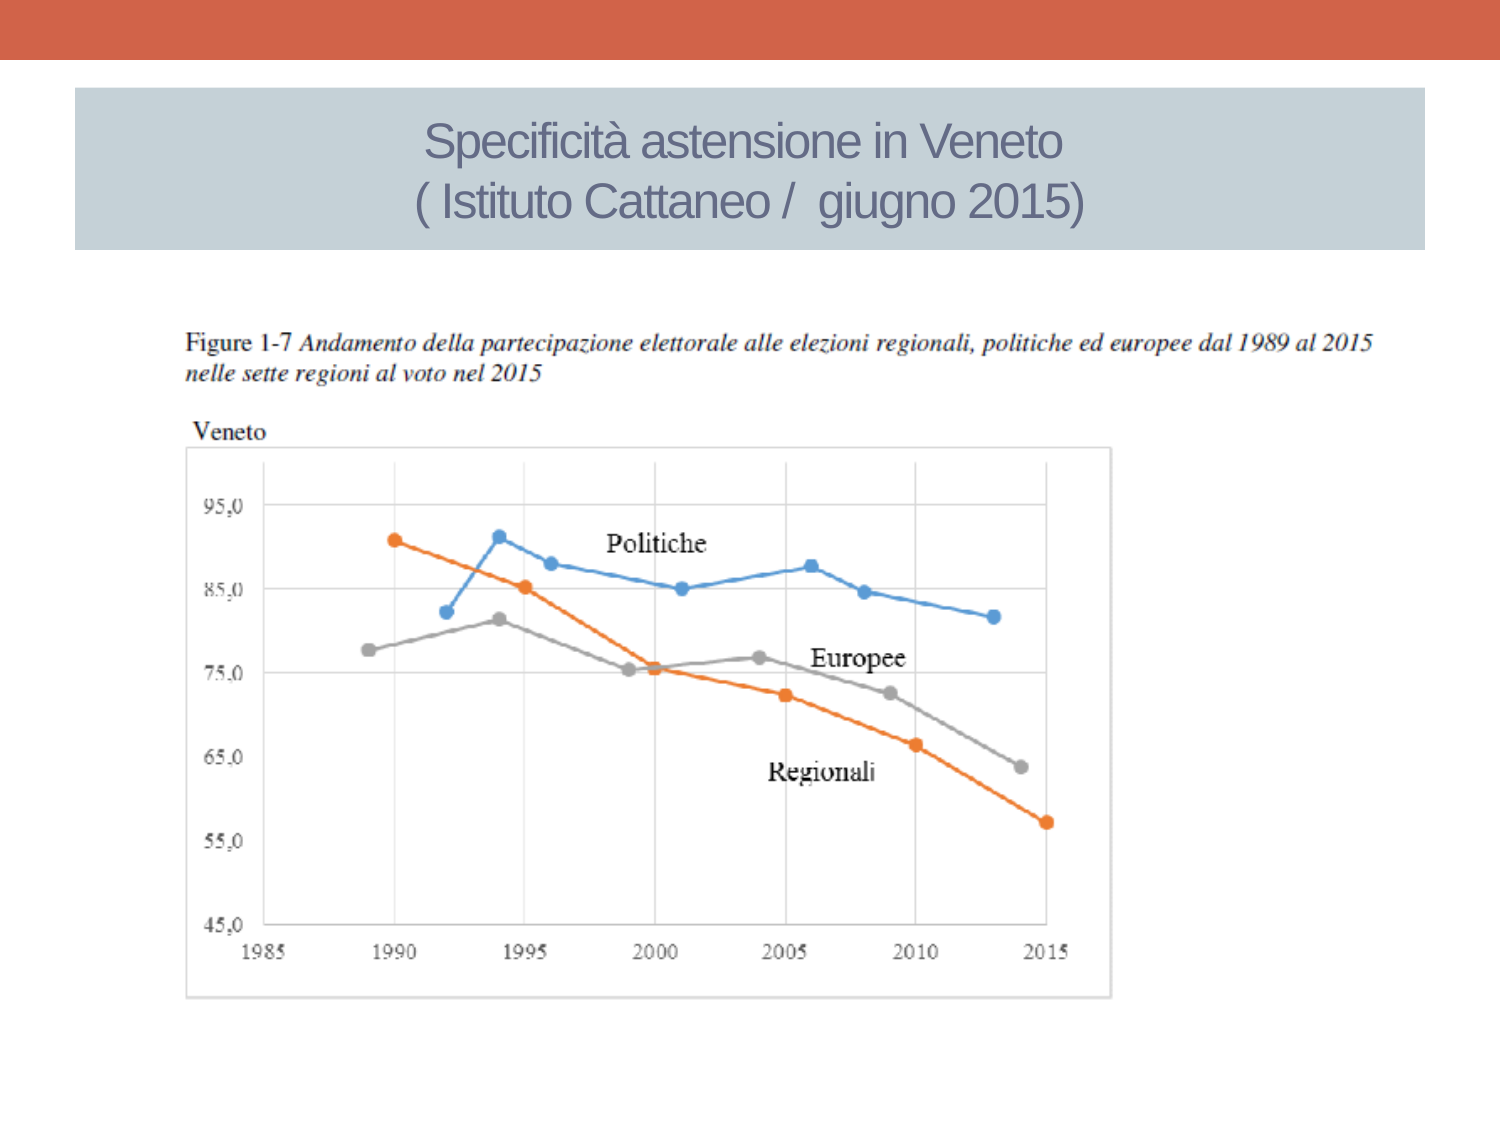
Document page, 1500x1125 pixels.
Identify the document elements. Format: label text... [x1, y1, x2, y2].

title Specificità astensione in Veneto ( Istituto Cattaneo / giugno 2015) [75, 87, 1425, 250]
picture [111, 279, 1412, 1031]
